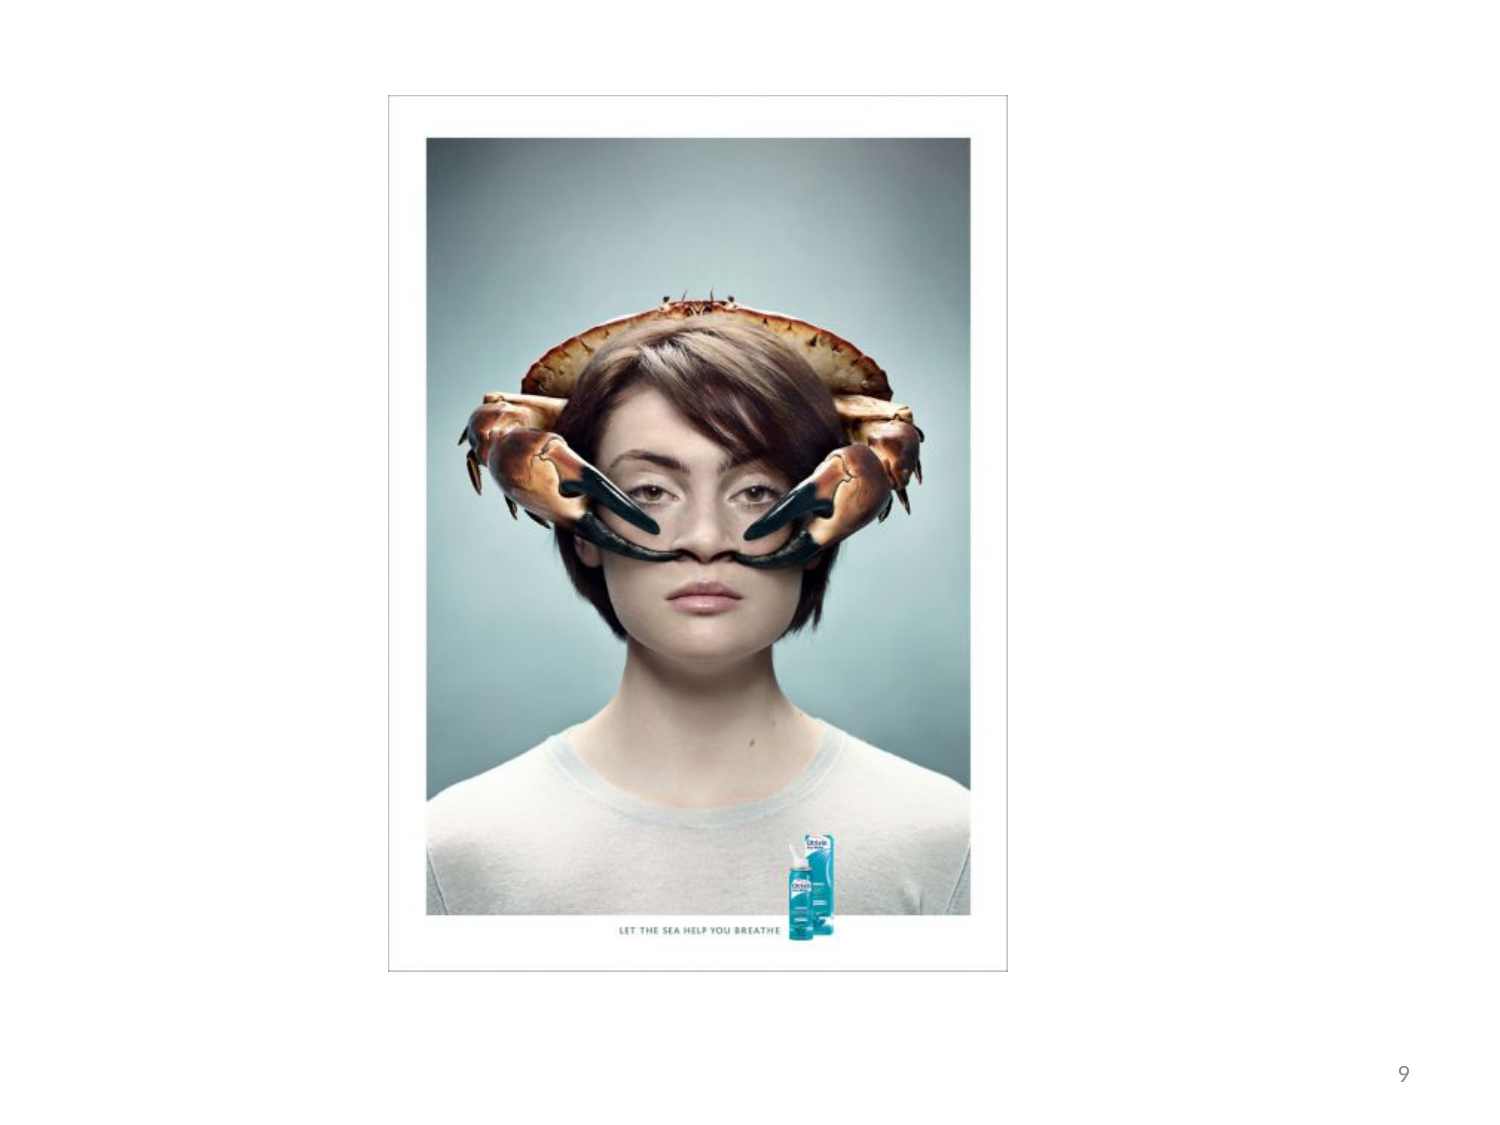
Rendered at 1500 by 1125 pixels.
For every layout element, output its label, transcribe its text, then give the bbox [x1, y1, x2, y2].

slide_number 9 [1074, 1042, 1425, 1103]
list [388, 95, 1008, 973]
